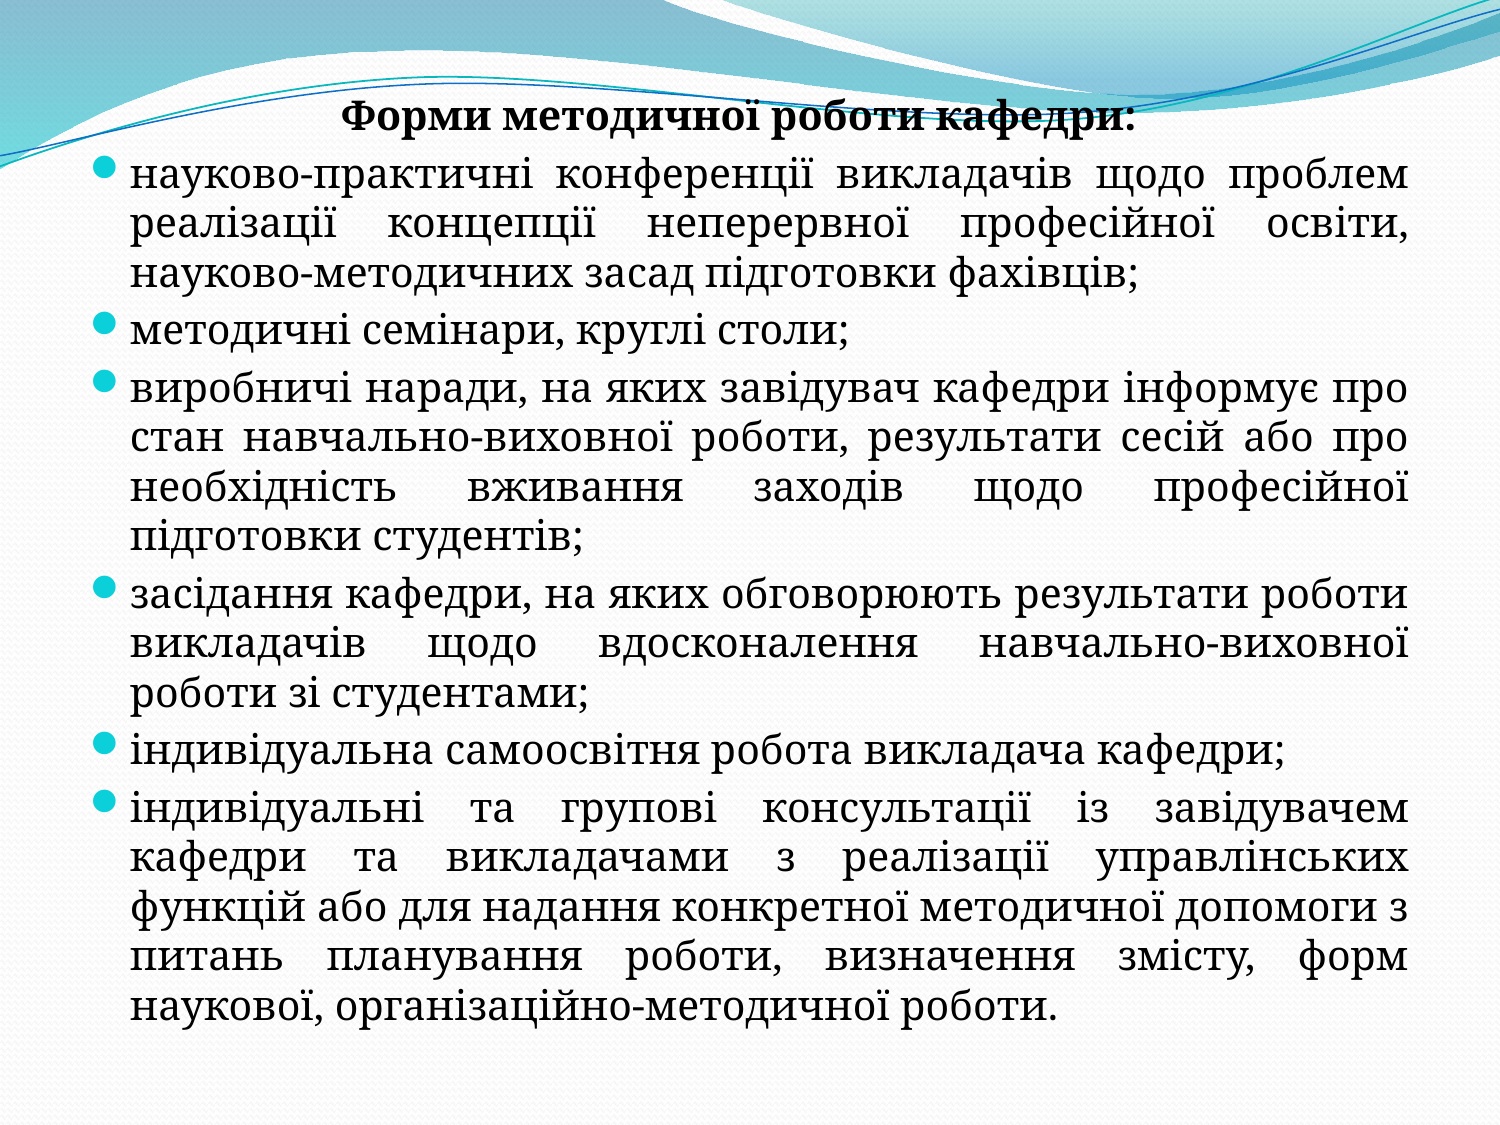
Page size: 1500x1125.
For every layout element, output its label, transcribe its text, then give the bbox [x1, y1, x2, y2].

list Форми методичної роботи кафедри: науково-практичні конференції викладачів щодо проблем реалізації концепції неперервної професійної освіти, науково-методичних засад підготовки фахівців; методичні семінари, круглі столи; виробничі наради, на яких завідувач кафедри інформує про стан навчально-виховної роботи, результати сесій або про необхідність вживання заходів щодо професійної підготовки студентів; засідання кафедри, на яких обговорюють результати роботи викладачів щодо вдосконалення навчально-виховної роботи зі студентами; індивідуальна самоосвітня робота викладача кафедри; індивідуальні та групові консультації із завідувачем кафедри та викладачами з реалізації управлінських функцій або для надання конкретної методичної допомоги з питань планування роботи, визначення змісту, форм наукової, організаційно-методичної роботи. [75, 82, 1425, 1038]
